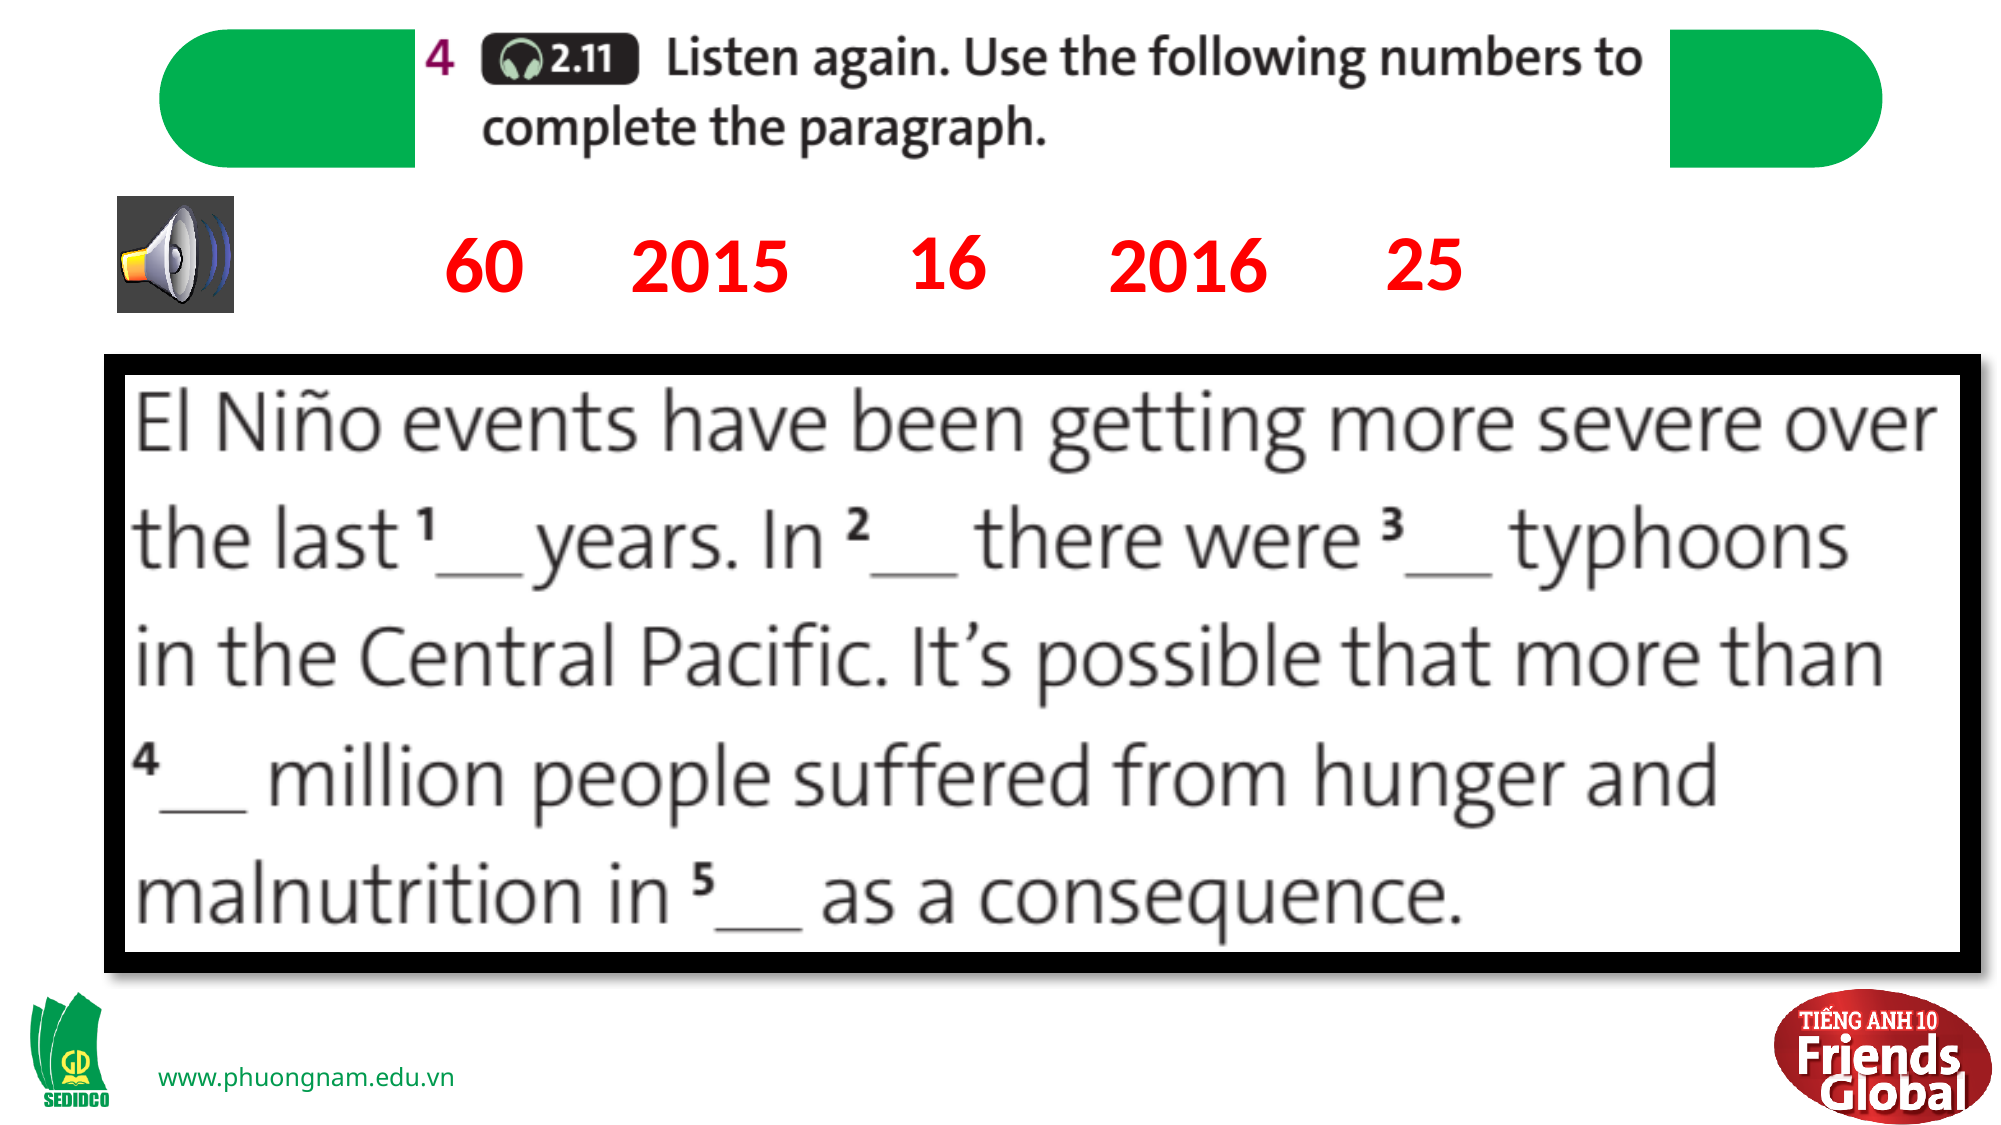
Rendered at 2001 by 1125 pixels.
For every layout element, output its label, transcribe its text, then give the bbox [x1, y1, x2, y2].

picture [124, 375, 1961, 953]
text_box 2015 [615, 206, 823, 316]
picture [116, 195, 235, 314]
text_box 60 [429, 206, 546, 316]
picture [1767, 981, 1998, 1125]
text_box 2016 [1093, 206, 1301, 316]
text_box www.phuongnam.edu.vn [143, 1057, 1240, 1100]
picture [414, 25, 1670, 168]
picture [28, 990, 111, 1109]
text_box 16 [892, 202, 1024, 313]
text_box [158, 28, 1883, 169]
text_box 25 [1370, 203, 1513, 314]
